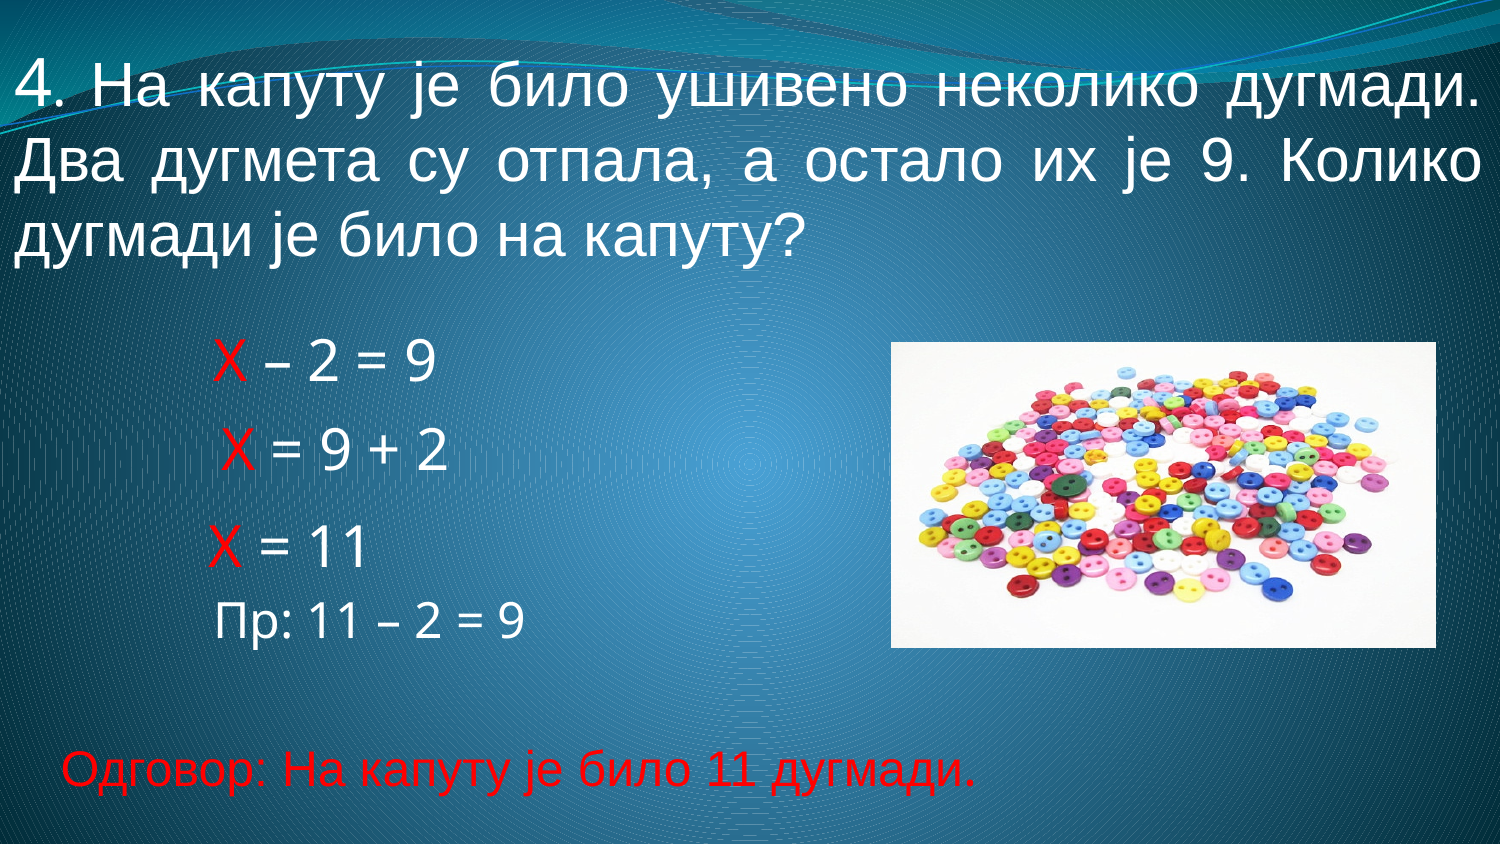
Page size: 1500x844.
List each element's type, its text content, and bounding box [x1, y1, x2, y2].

picture [891, 341, 1436, 648]
text_box 4. На капуту је било ушивено неколико дугмади. Два дугмета су отпала, а остало их је 9. Колико дугмади је било на капуту? [0, 32, 1500, 277]
text_box Одговор: На капуту је било 11 дугмади. [45, 728, 992, 804]
text_box X – 2 = 9 [198, 315, 453, 401]
text_box X = 11 [194, 501, 389, 587]
text_box X = 9 + 2 [206, 404, 465, 489]
text_box Пр: 11 – 2 = 9 [198, 581, 542, 656]
